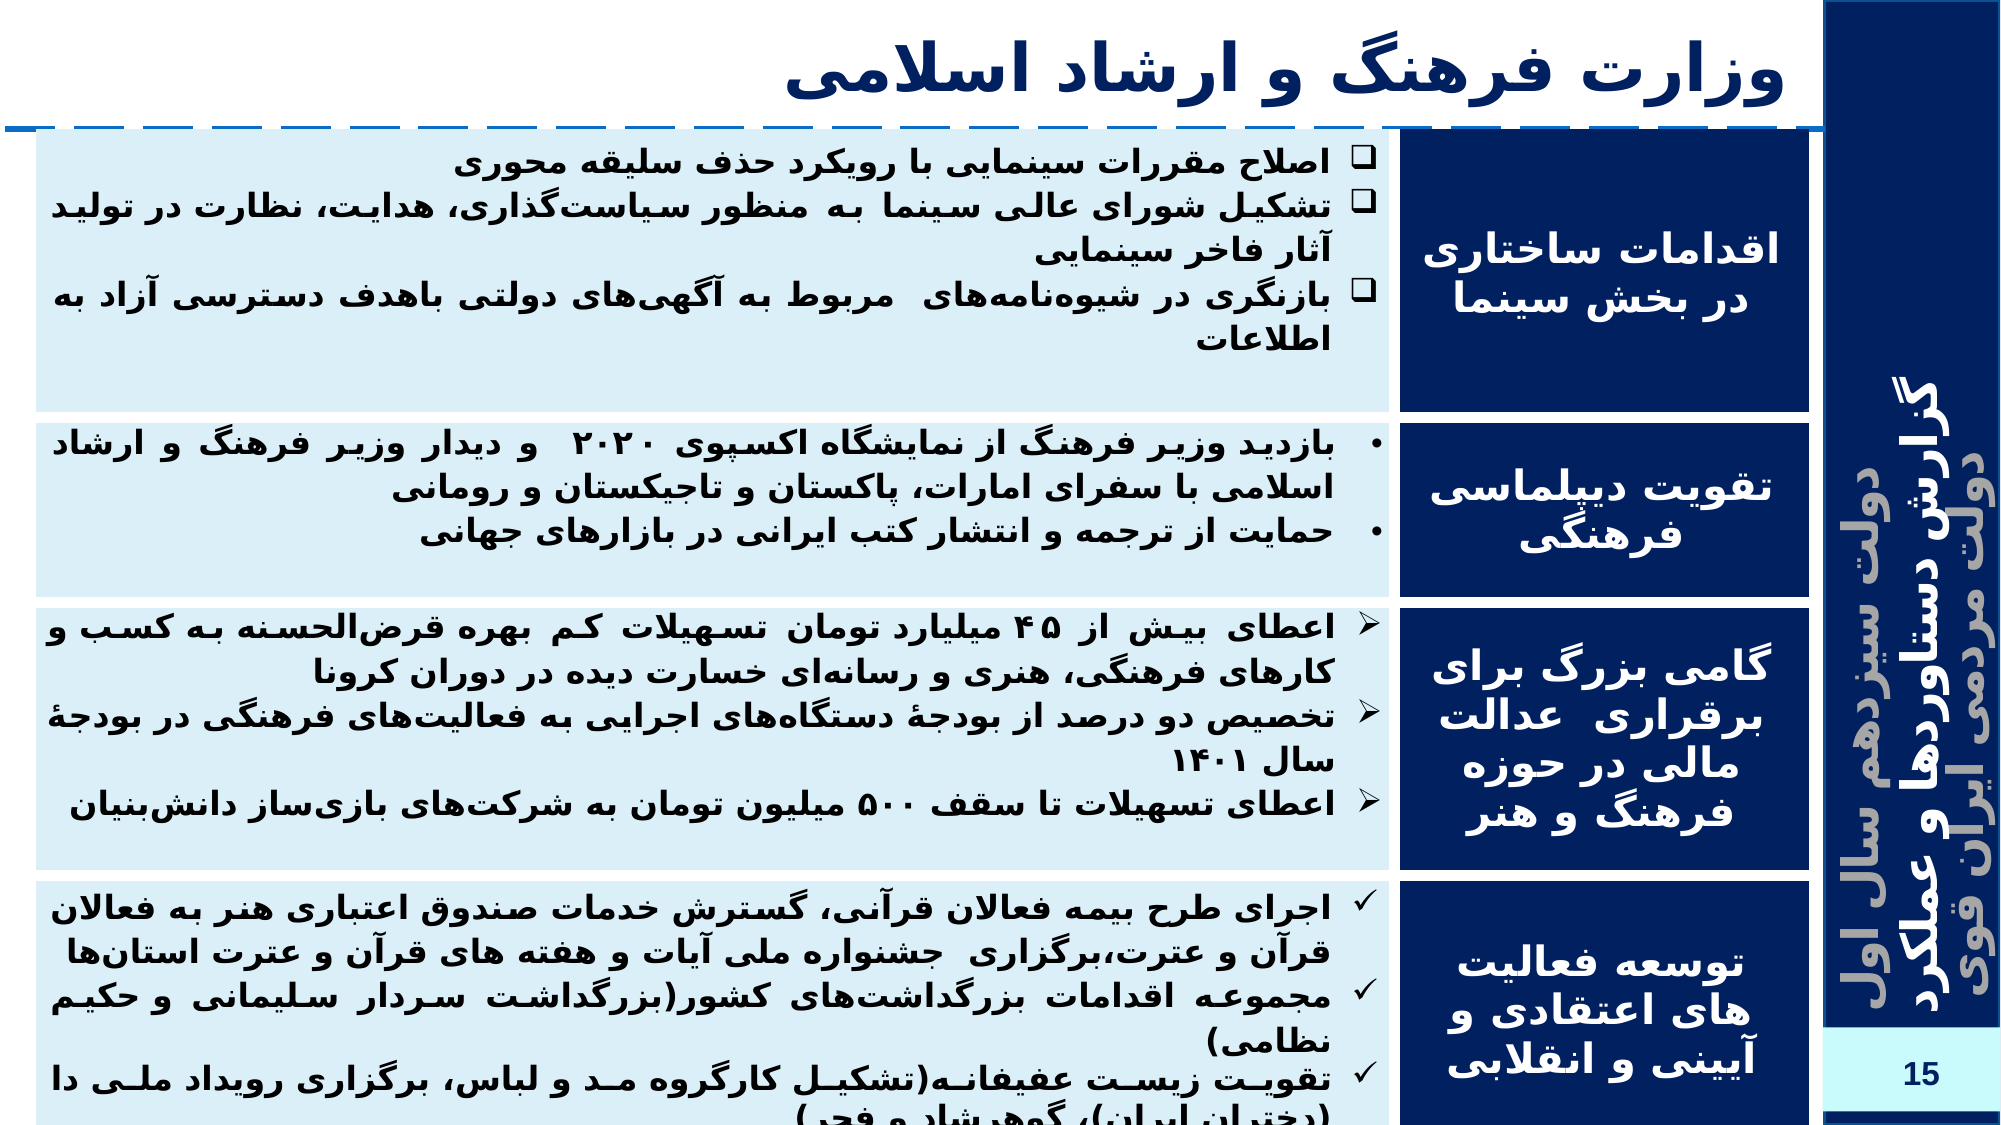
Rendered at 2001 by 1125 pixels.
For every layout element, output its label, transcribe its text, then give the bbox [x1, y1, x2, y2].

table_cell اعطای بیش از ۴۵ میلیارد تومان تسهیلات کم بهره قرض‌الحسنه به کسب و کارهای فرهنگی، هنری و رسانه‌ای خسارت دیده در دوران کرونا تخصیص دو درصد از بودجۀ دستگاه‌های اجرایی به فعالیت‌های فرهنگی در بودجۀ سال ۱۴۰۱ اعطای تسهیلات تا سقف ۵۰۰ میلیون تومان به شرکت‌های بازی‌ساز دانش‌بنیان [36, 608, 1389, 870]
table_header اصلاح مقررات سینمایی با رویکرد حذف سلیقه محوری تشکیل شورای‌ عالی سینما به منظور سیاست‌گذاری، هدایت، نظارت در تولید آثار فاخر سینمایی بازنگری در شیوه‌نامه‌های مربوط به آگهی‌های دولتی باهدف دسترسی آزاد به اطلاعات [36, 129, 1389, 412]
table_cell تقویت دیپلماسی فرهنگی [1400, 423, 1809, 597]
title وزارت فرهنگ و ارشاد اسلامی [300, 22, 1804, 108]
table_cell اجرای طرح بیمه فعالان قرآنی، گسترش خدمات صندوق اعتباری هنر به فعالان قرآن و عترت،برگزاری جشنواره ملی آیات و هفته های قرآن و عترت استان‌ها مجموعه اقدامات بزرگداشت‌های کشور(بزرگداشت سردار سلیمانی و حکیم نظامی) تقویت زیست عفیفانه(تشکیل کارگروه مد و لباس، برگزاری رویداد ملی دا (دختران ایران)، گوهرشاد و فجر) [36, 881, 1389, 1125]
table_header اقدامات ساختاری در بخش سینما [1400, 129, 1809, 412]
table_cell گامی بزرگ برای برقراری عدالت مالی در حوزه فرهنگ و هنر [1400, 608, 1809, 870]
table_cell توسعه فعالیت های اعتقادی و آیینی و انقلابی [1400, 881, 1809, 1125]
table_cell بازدید وزیر فرهنگ از نمایشگاه اکسپوی ۲۰۲۰ و دیدار وزیر فرهنگ و ارشاد اسلامی با سفرای امارات، پاکستان و تاجیکستان و رومانی حمایت از ترجمه و انتشار کتب ایرانی در بازارهای جهانی [36, 423, 1389, 597]
